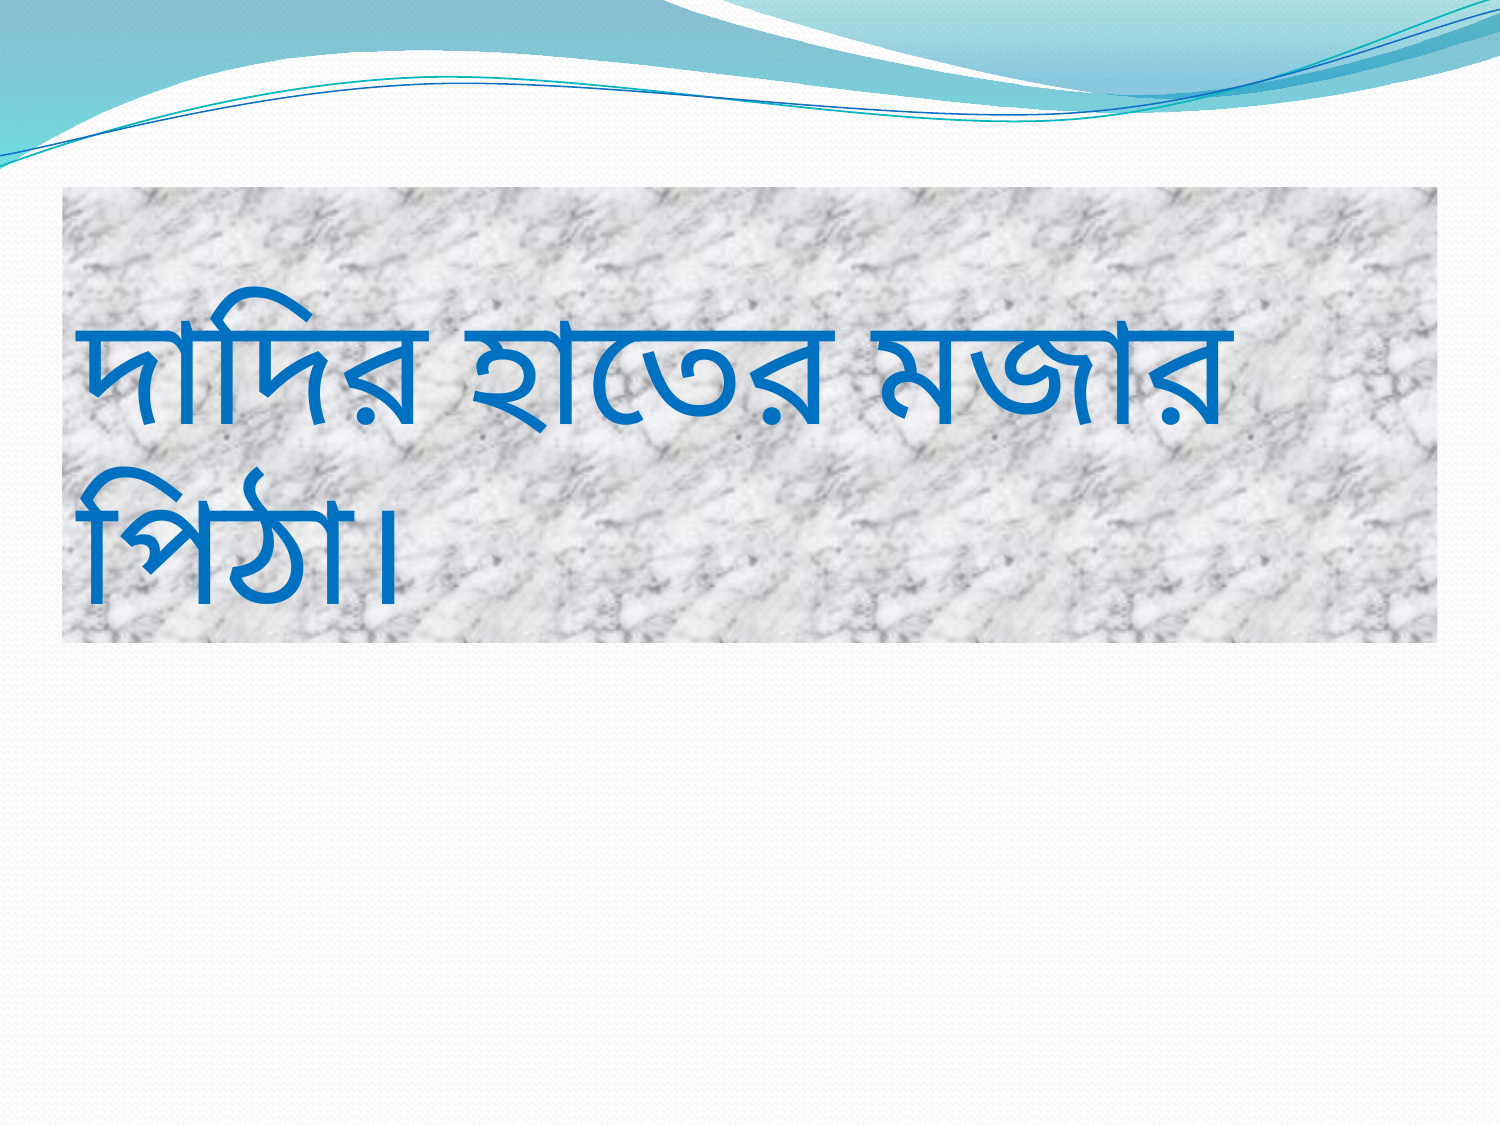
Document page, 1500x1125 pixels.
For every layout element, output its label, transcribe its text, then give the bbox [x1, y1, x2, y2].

text_box দাদির হাতের মজার পিঠা। [62, 187, 1438, 643]
